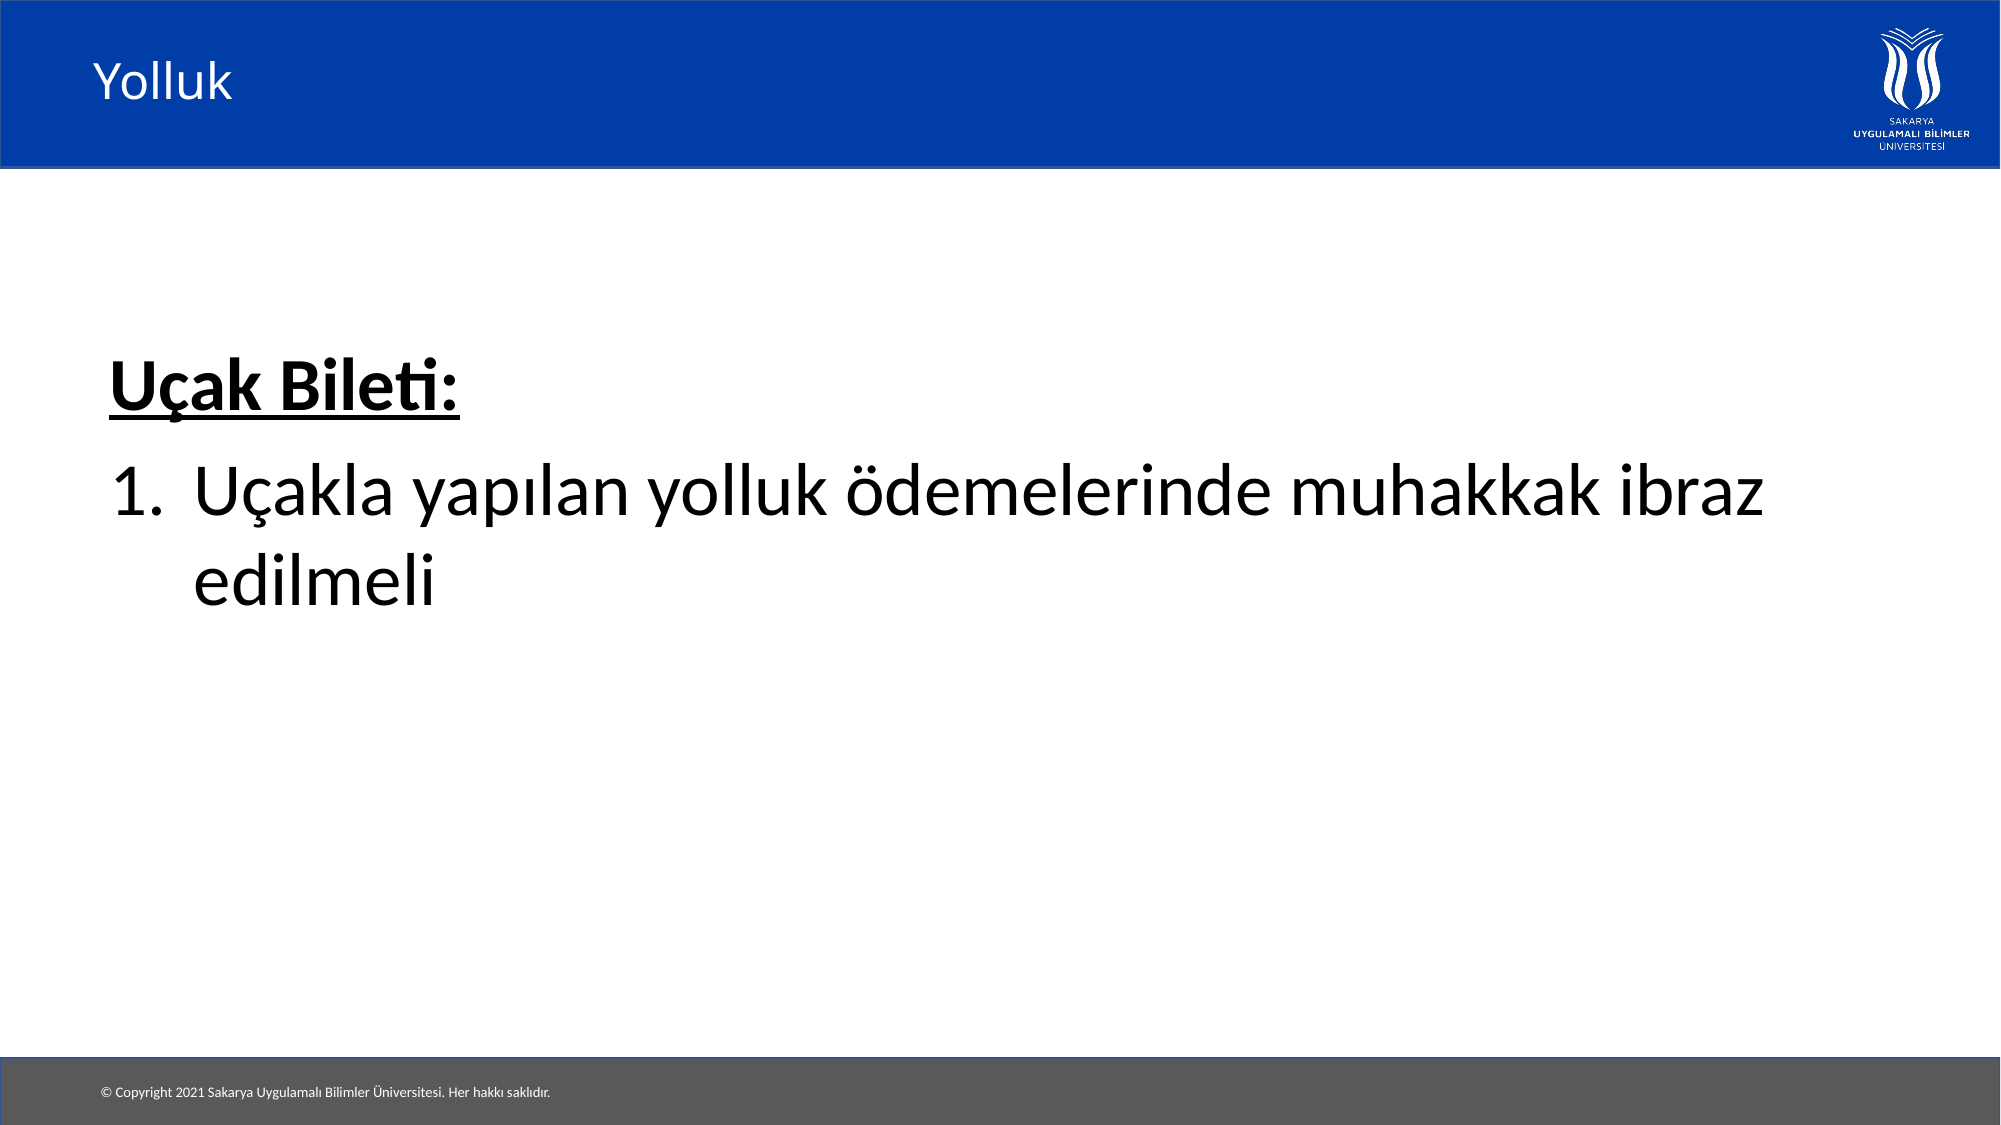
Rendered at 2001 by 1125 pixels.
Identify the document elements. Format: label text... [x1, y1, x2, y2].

title Yolluk [78, 29, 1734, 139]
text_box Uçak Bileti: Uçakla yapılan yolluk ödemelerinde muhakkak ibraz edilmeli [28, 327, 1950, 970]
